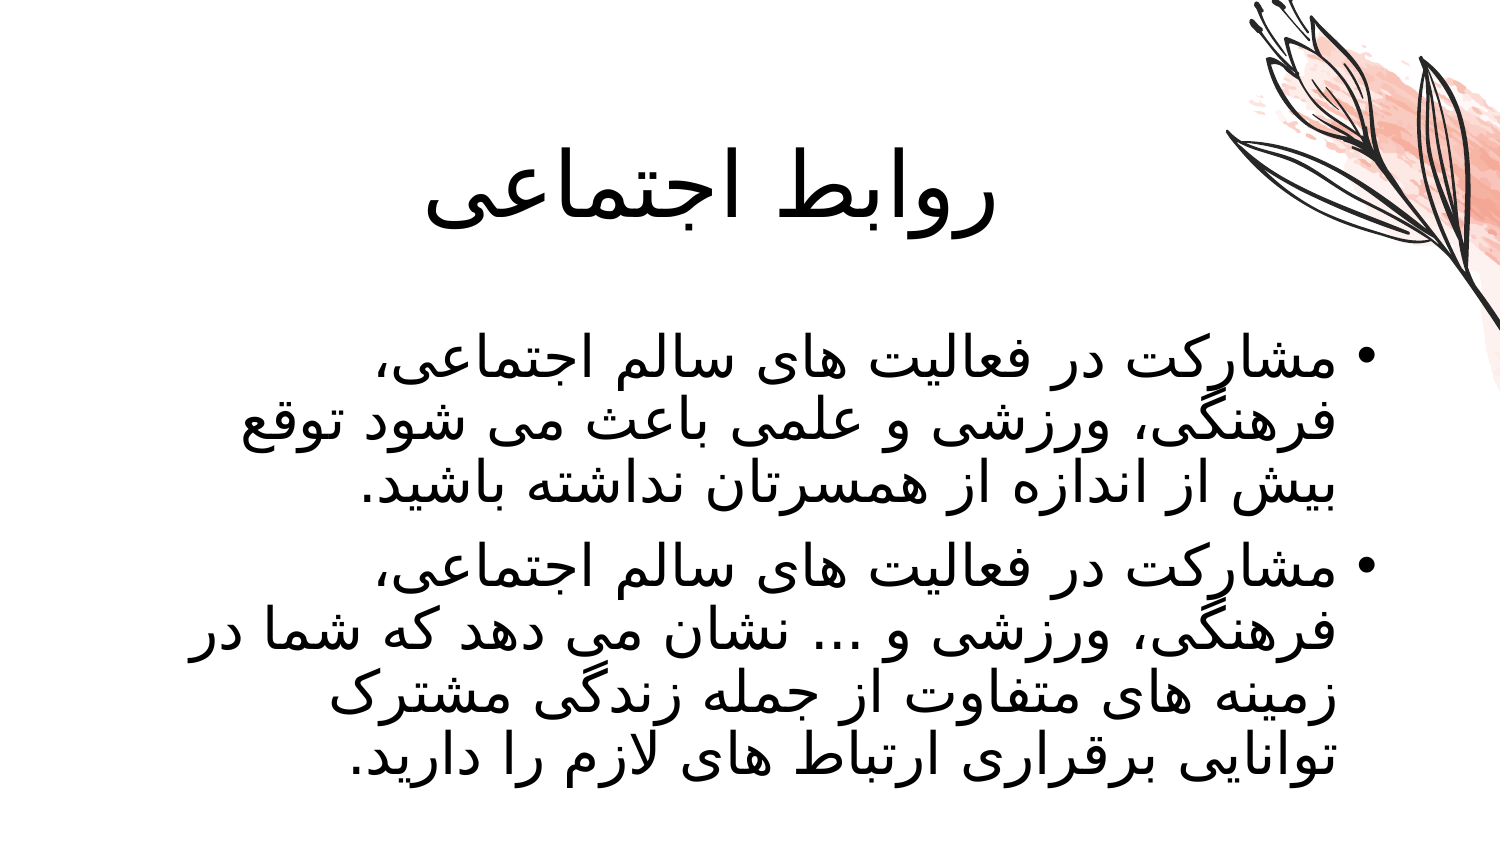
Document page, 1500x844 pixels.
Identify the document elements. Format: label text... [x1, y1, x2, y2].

title روابط اجتماعی [375, 91, 1049, 270]
text_box مشارکت در فعالیت های سالم اجتماعی، فرهنگی، ورزشی و علمی باعث می شود توقع بیش از اندازه از همسرتان نداشته باشید. مشارکت در فعالیت های سالم اجتماعی، فرهنگی، ورزشی و ... نشان می دهد که شما در زمینه های متفاوت از جمله زندگی مشترک توانایی برقراری ارتباط های لازم را دارید. [157, 319, 1392, 810]
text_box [1315, 0, 1500, 400]
picture [1128, 0, 1500, 527]
